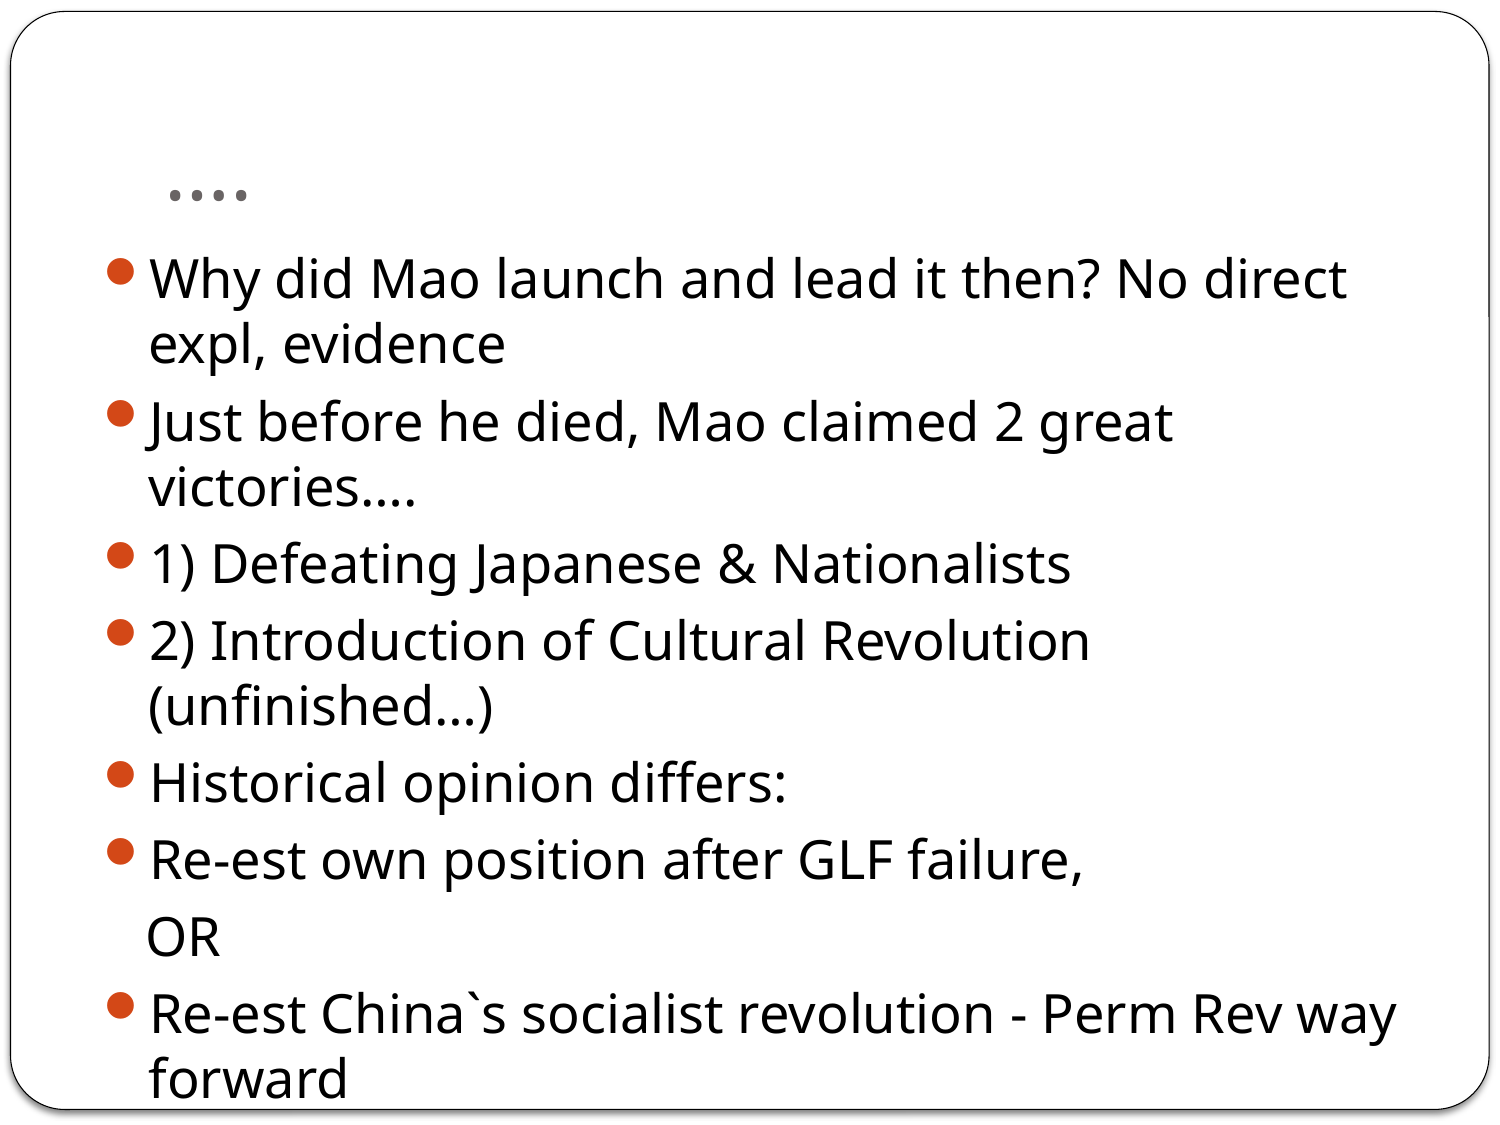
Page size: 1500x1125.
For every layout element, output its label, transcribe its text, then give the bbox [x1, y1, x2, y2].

list Why did Mao launch and lead it then? No direct expl, evidence Just before he died, Mao claimed 2 great victories…. 1) Defeating Japanese & Nationalists 2) Introduction of Cultural Revolution (unfinished…) Historical opinion differs: Re-est own position after GLF failure, OR Re-est China`s socialist revolution - Perm Rev way forward Threats from within and without – CPC; USSR; West…. [88, 237, 1425, 988]
title …. [150, 45, 1425, 233]
